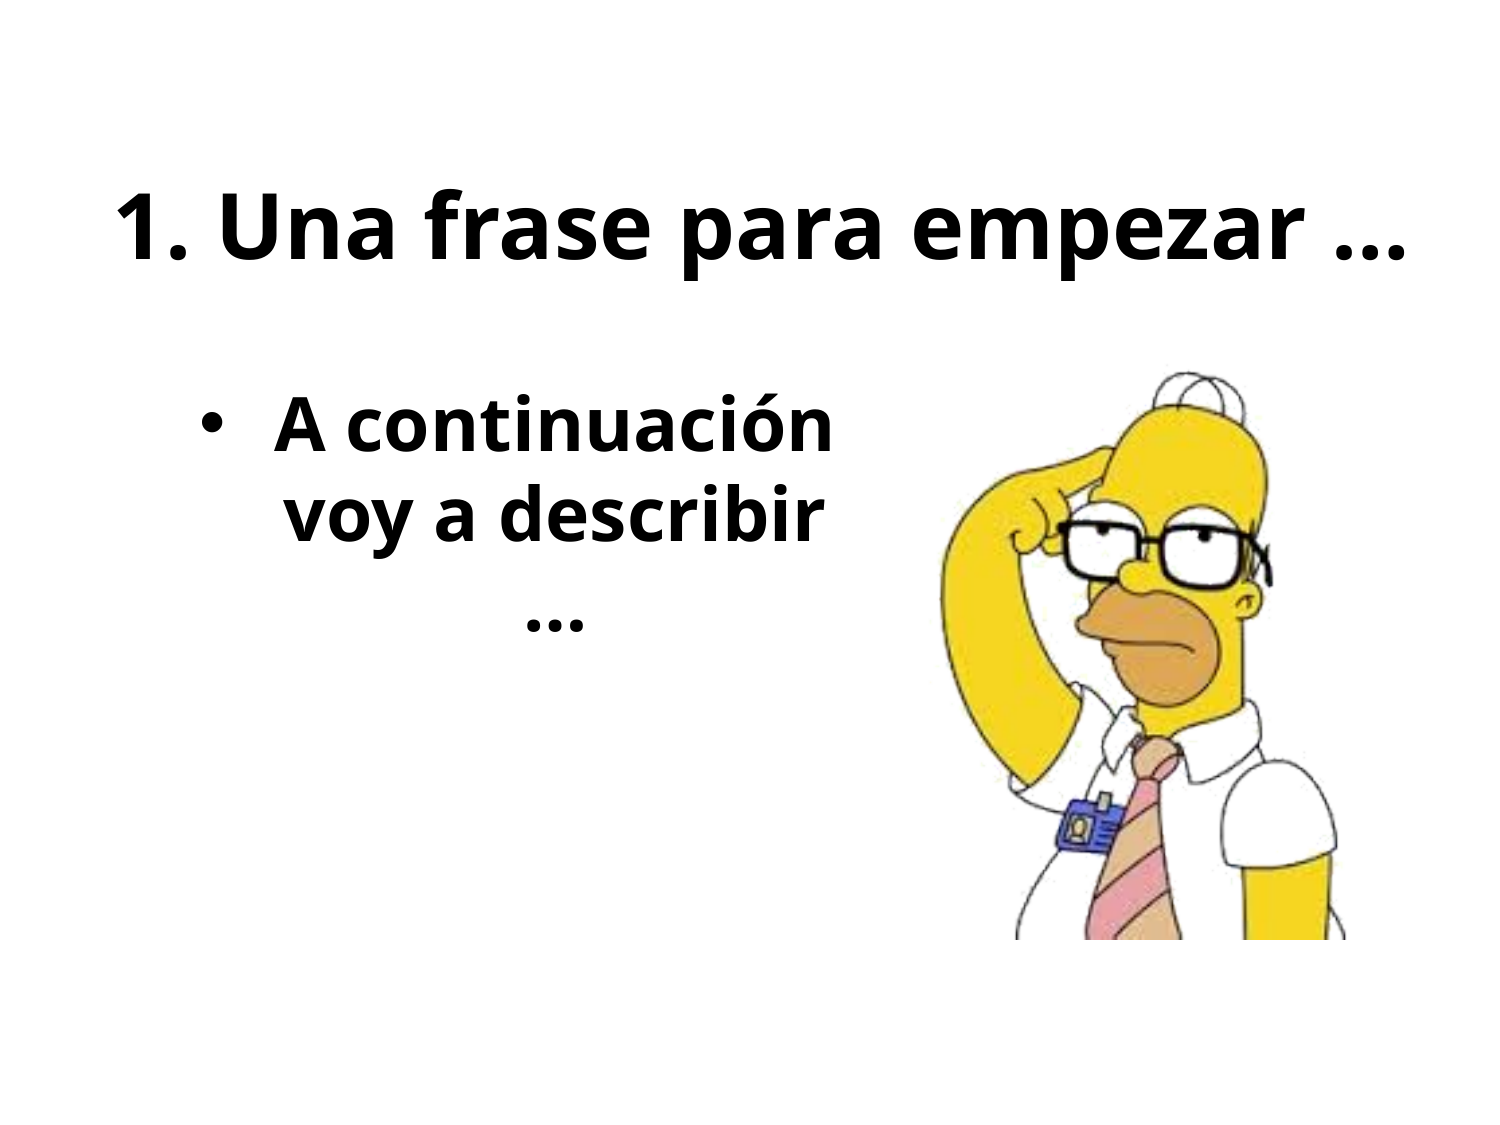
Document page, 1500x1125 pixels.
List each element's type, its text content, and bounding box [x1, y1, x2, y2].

text_box A continuación voy a describir … [155, 369, 880, 744]
text_box 1. Una frase para empezar … [76, 160, 1447, 286]
picture [887, 362, 1380, 940]
